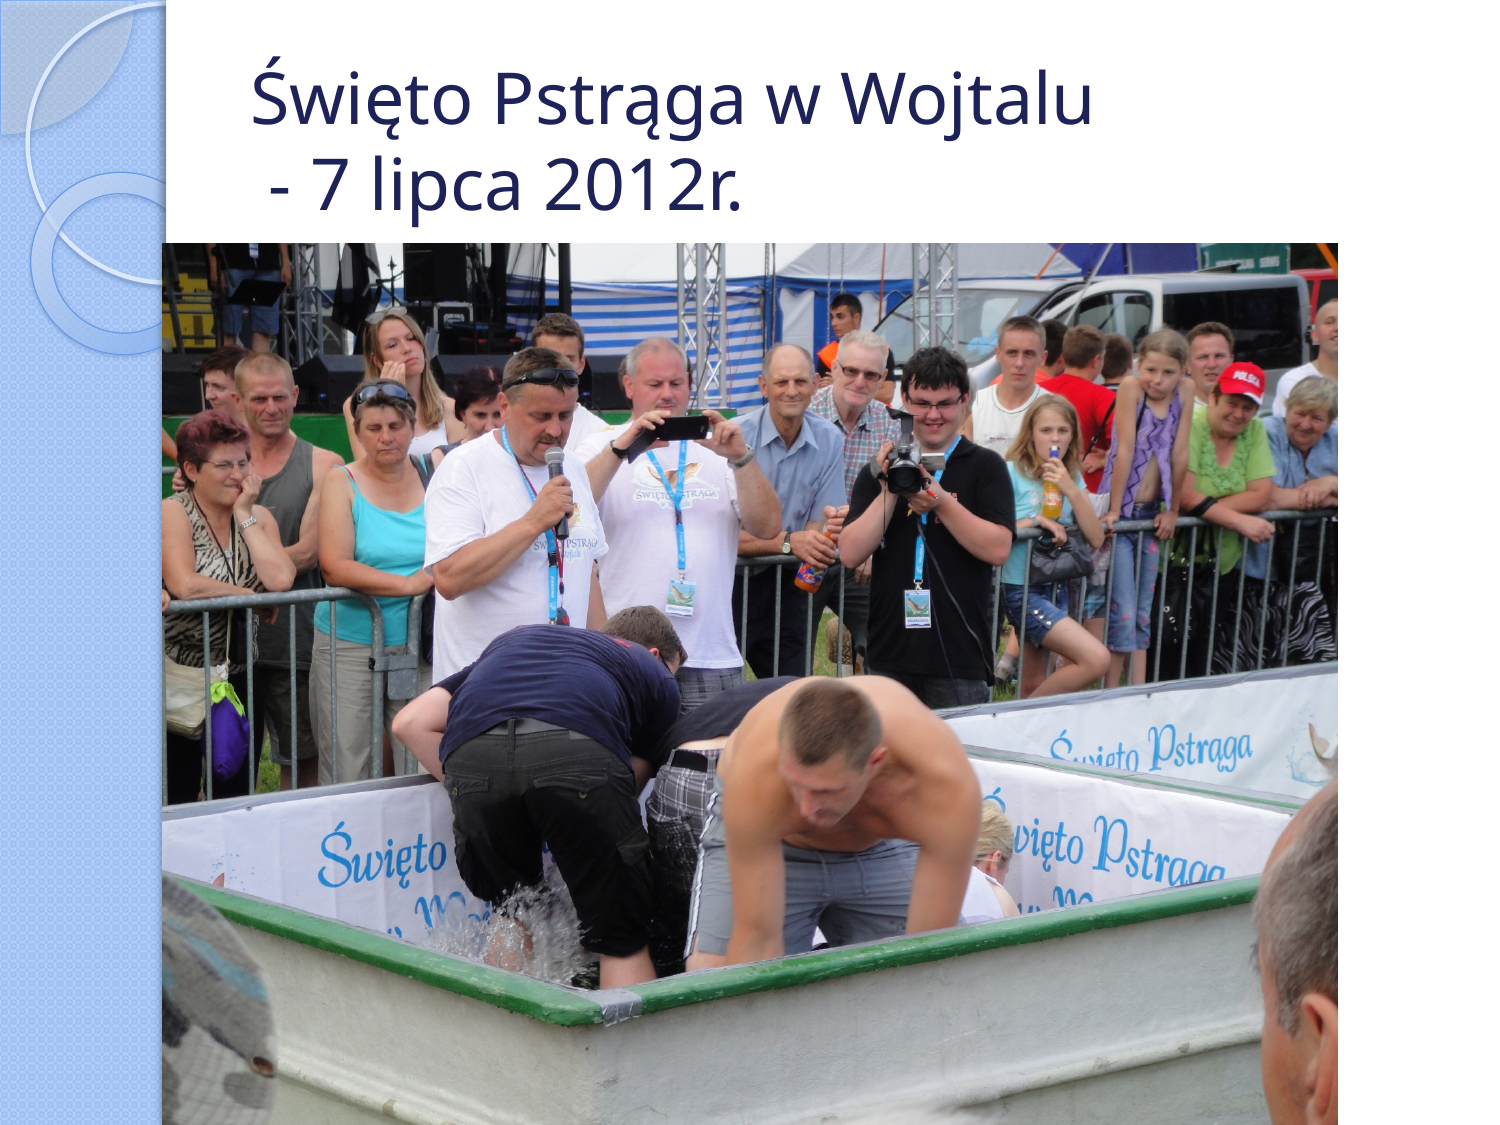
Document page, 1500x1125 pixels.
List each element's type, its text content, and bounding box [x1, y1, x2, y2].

title Święto Pstrąga w Wojtalu - 7 lipca 2012r. [235, 45, 1466, 233]
picture [162, 243, 1338, 1125]
